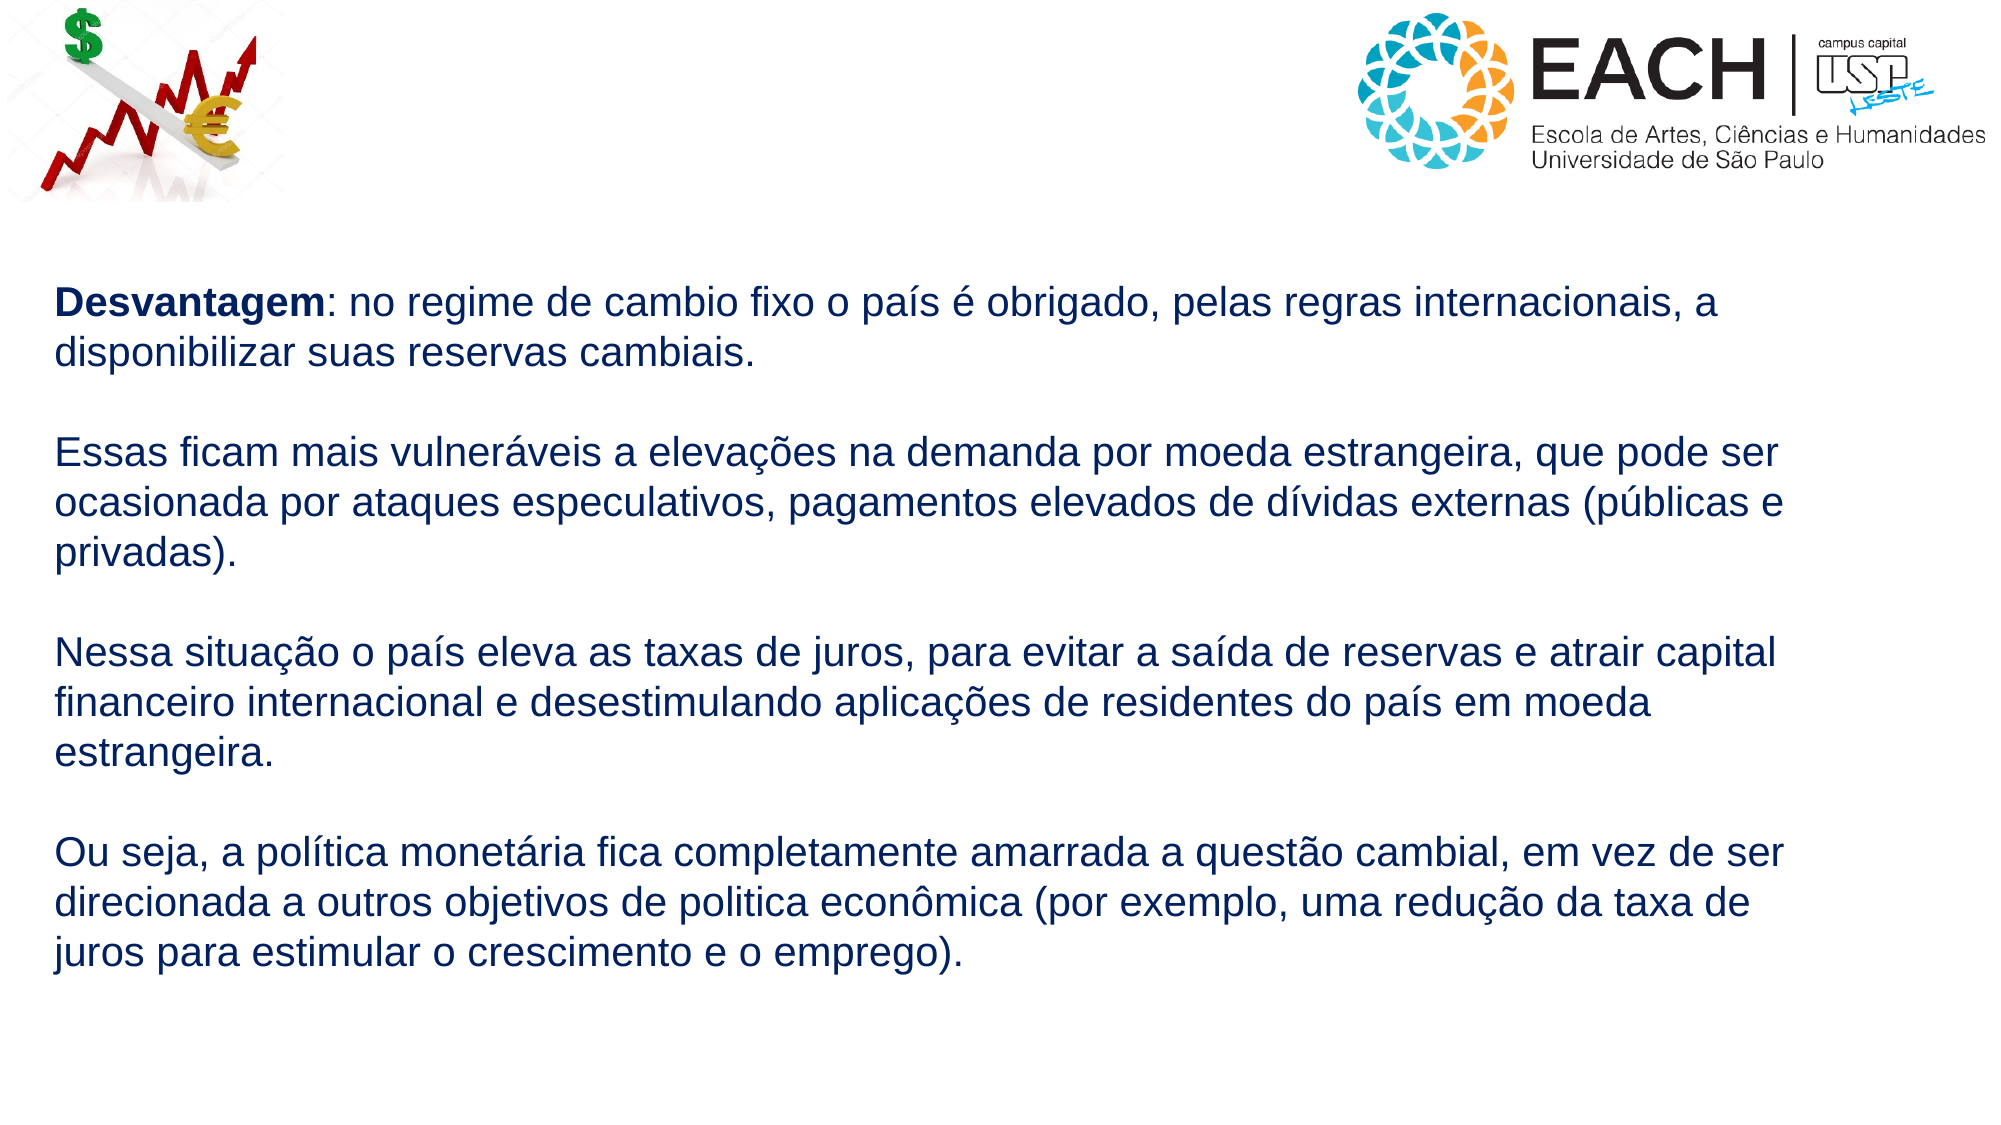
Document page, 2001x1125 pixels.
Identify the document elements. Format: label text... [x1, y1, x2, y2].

text_box Desvantagem: no regime de cambio fixo o país é obrigado, pelas regras internacionais, a disponibilizar suas reservas cambiais. Essas ficam mais vulneráveis a elevações na demanda por moeda estrangeira, que pode ser ocasionada por ataques especulativos, pagamentos elevados de dívidas externas (públicas e privadas). Nessa situação o país eleva as taxas de juros, para evitar a saída de reservas e atrair capital financeiro internacional e desestimulando aplicações de residentes do país em moeda estrangeira. Ou seja, a política monetária fica completamente amarrada a questão cambial, em vez de ser direcionada a outros objetivos de politica econômica (por exemplo, uma redução da taxa de juros para estimular o crescimento e o emprego). [39, 132, 1838, 1055]
picture [7, 0, 284, 202]
picture [1358, 12, 1986, 170]
